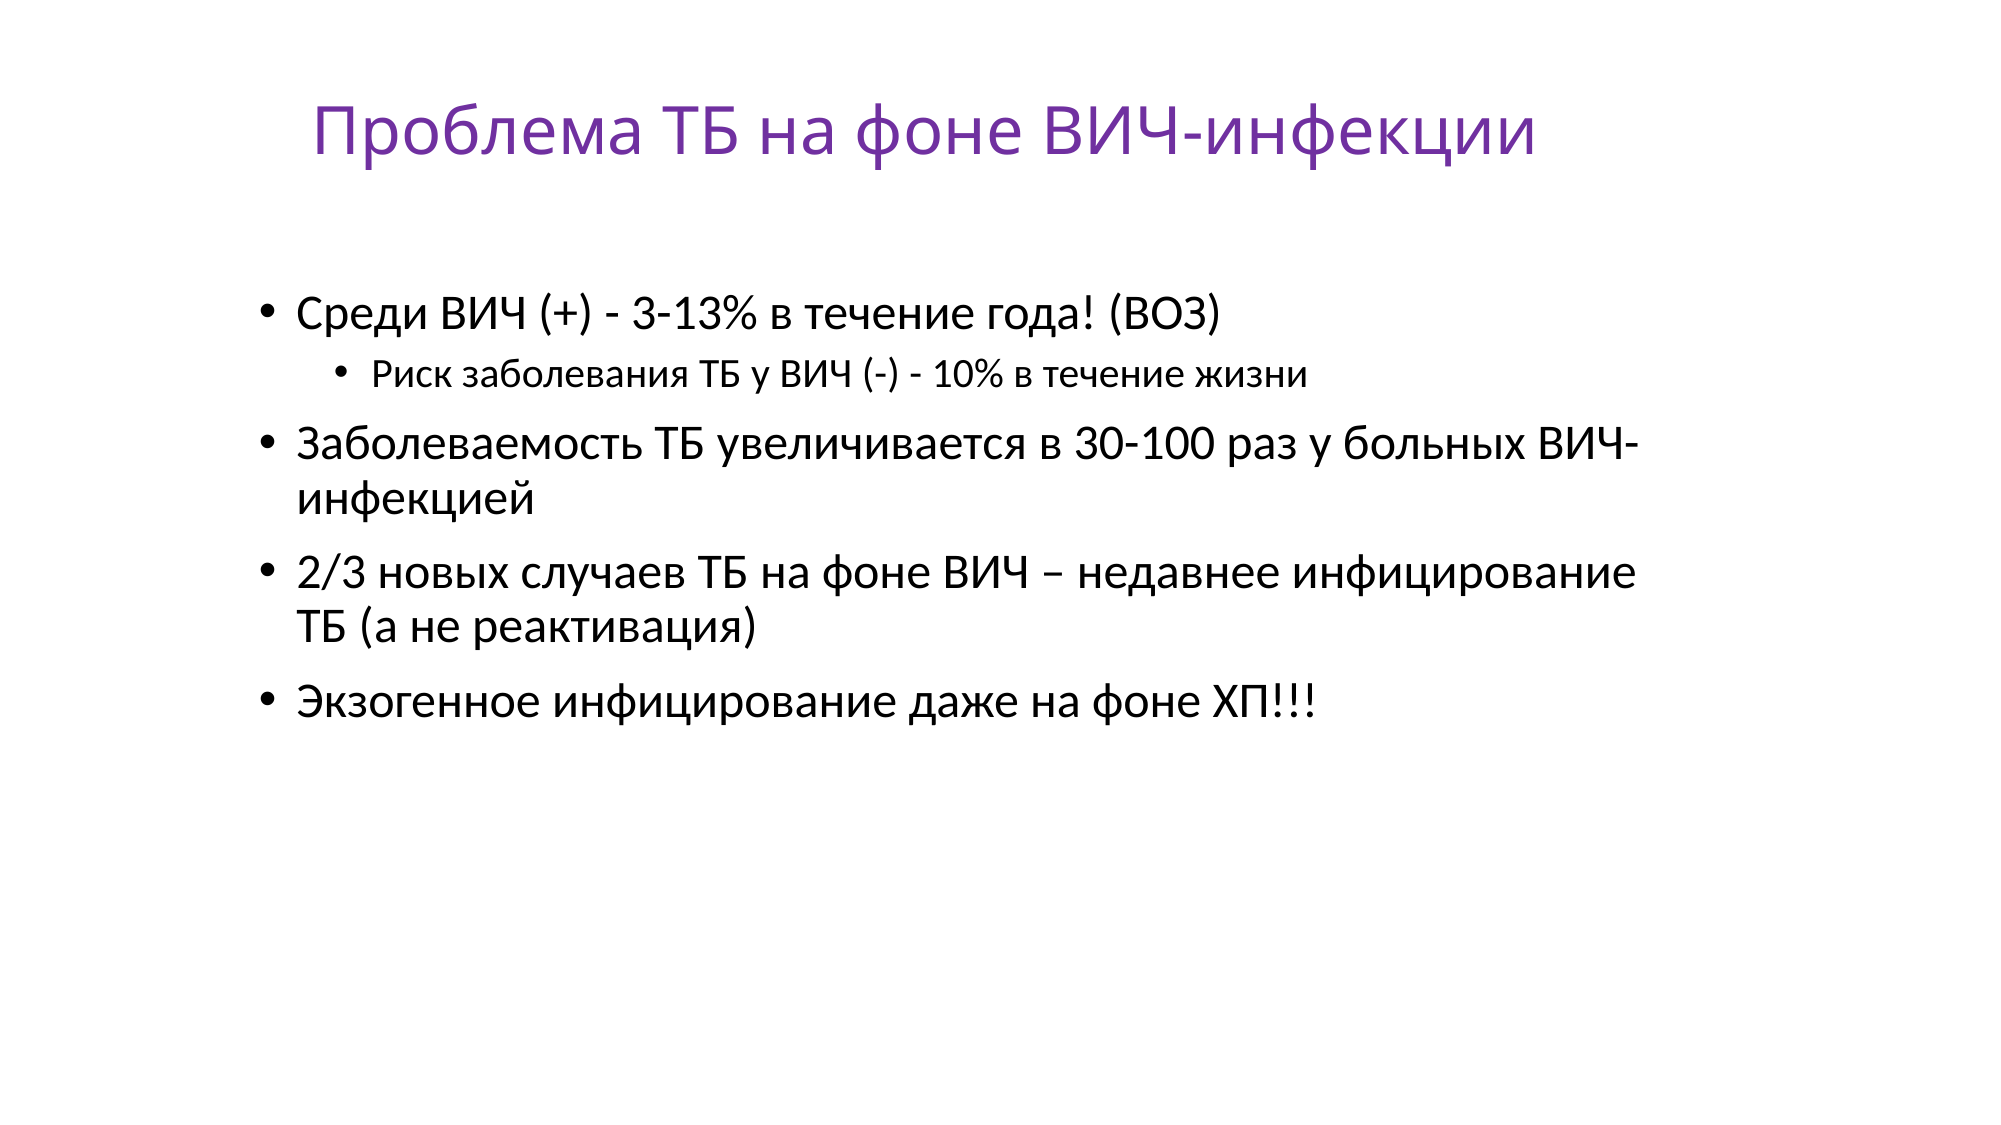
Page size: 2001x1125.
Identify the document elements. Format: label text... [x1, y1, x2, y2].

list Среди ВИЧ (+) - 3-13% в течение года! (ВОЗ) Риск заболевания ТБ у ВИЧ (-) - 10% в течение жизни Заболеваемость ТБ увеличивается в 30-100 раз у больных ВИЧ-инфекцией 2/3 новых случаев ТБ на фоне ВИЧ – недавнее инфицирование ТБ (а не реактивация) Экзогенное инфицирование даже на фоне ХП!!! [244, 279, 1662, 928]
title Проблема ТБ на фоне ВИЧ-инфекции [296, 70, 1722, 196]
